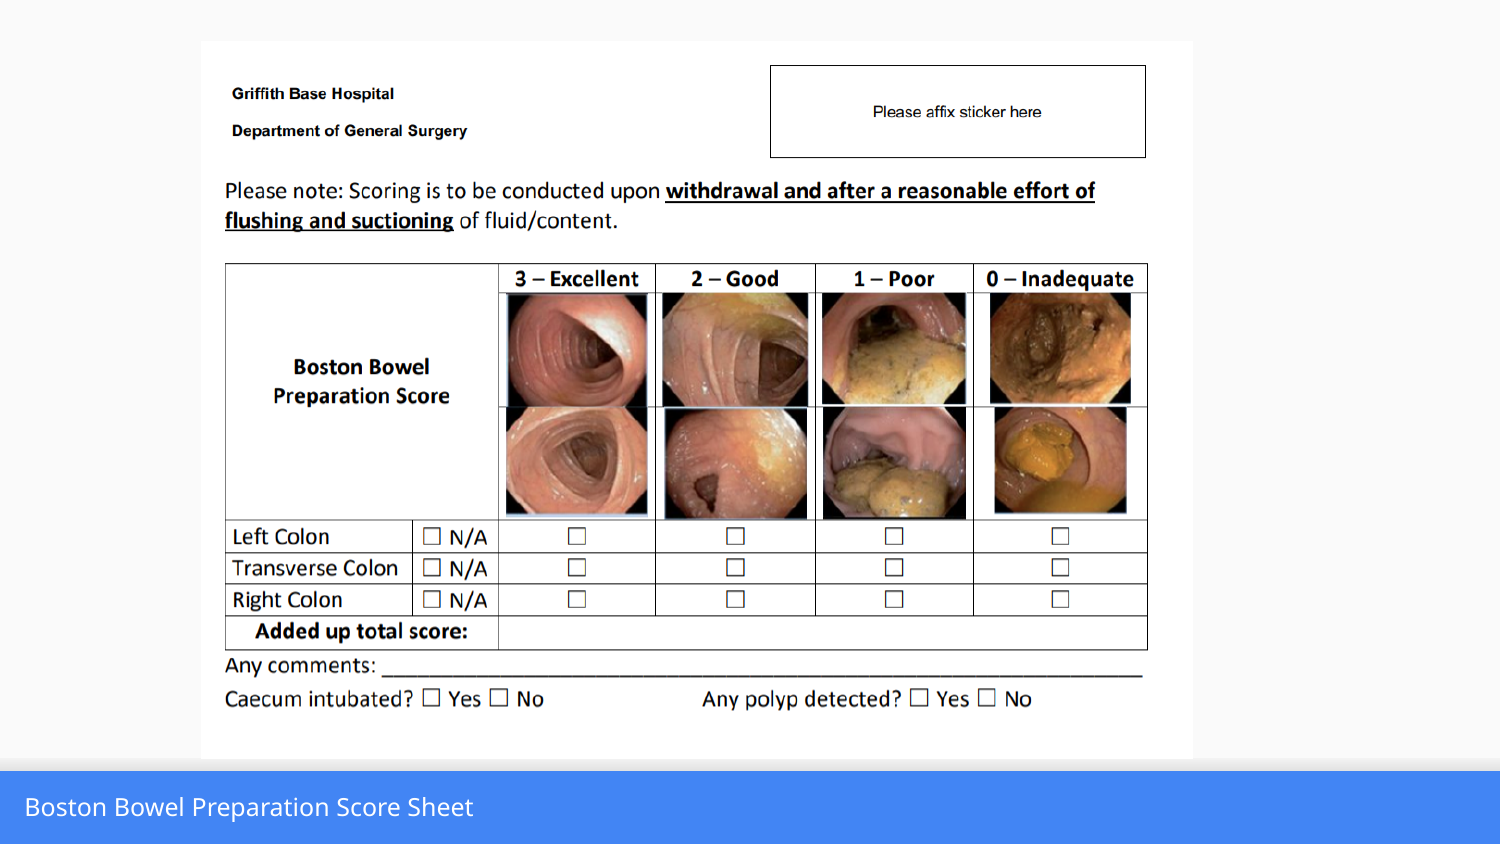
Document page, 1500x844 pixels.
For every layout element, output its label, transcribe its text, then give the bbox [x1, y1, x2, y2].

picture [200, 41, 1193, 759]
list Boston Bowel Preparation Score Sheet [9, 770, 1385, 844]
